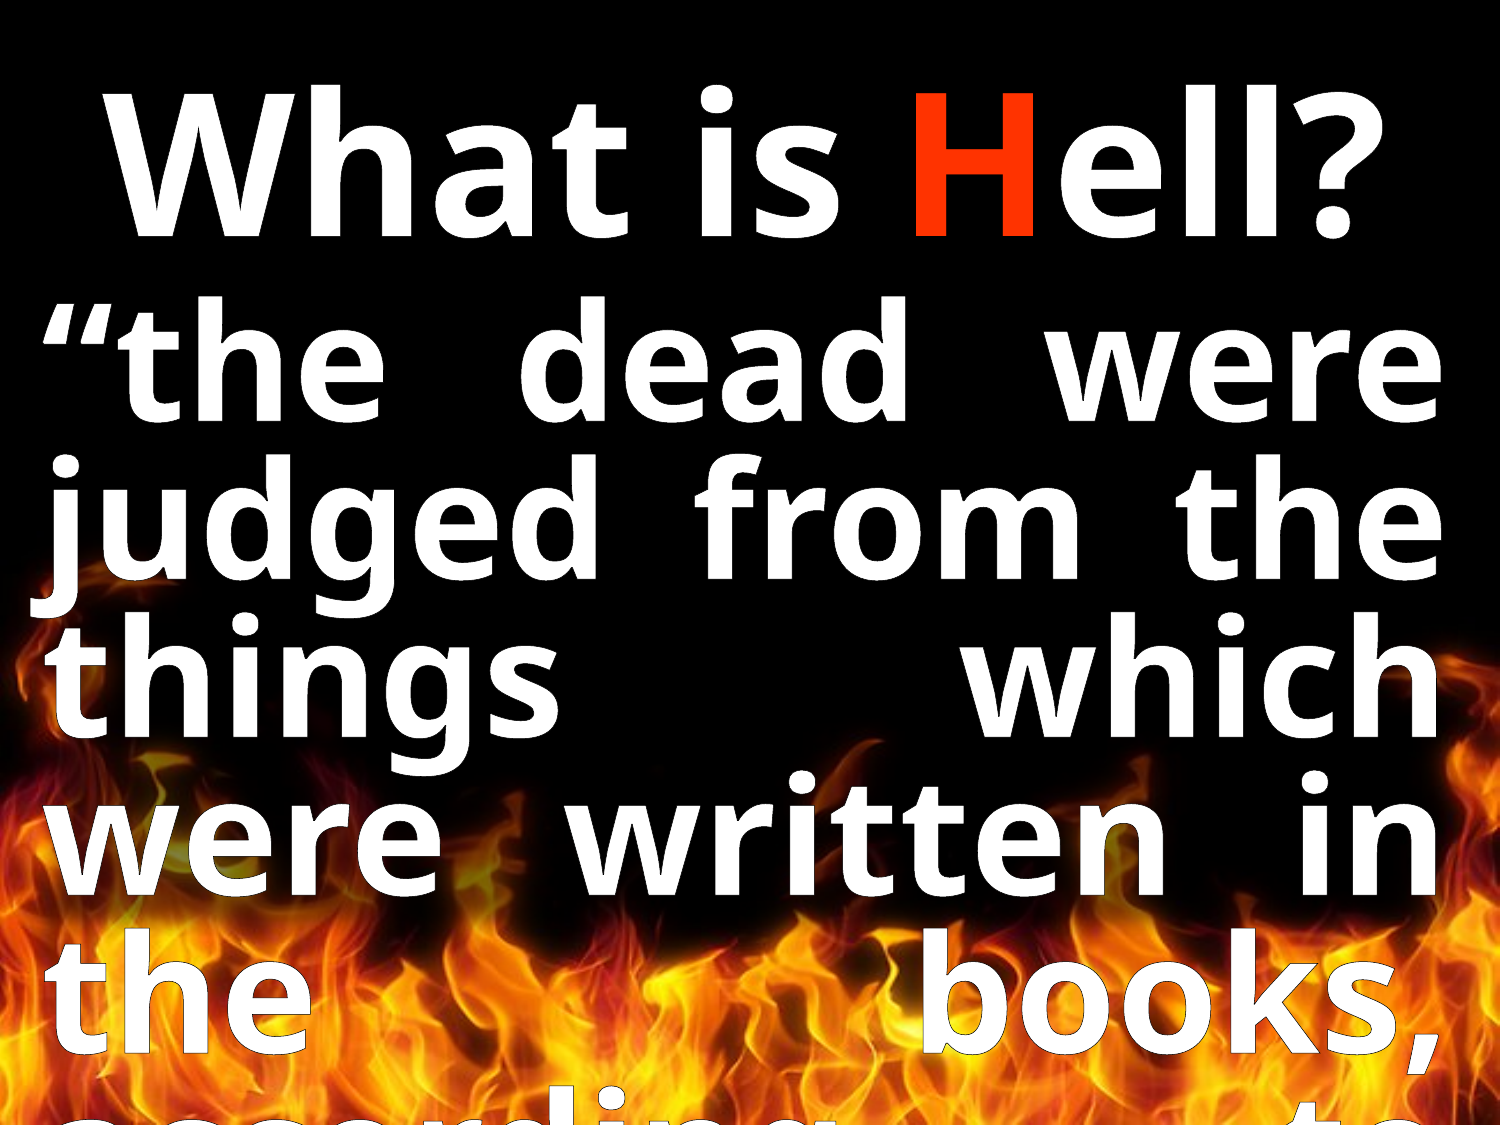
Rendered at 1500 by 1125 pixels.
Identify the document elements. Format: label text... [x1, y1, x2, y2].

text_box What is Hell? [91, 121, 1411, 140]
picture [0, 474, 1500, 1125]
text_box [62, 262, 1400, 317]
text_box “the dead were judged from the things which were written in the books, according to their deeds.”(Rev. 20:15) [62, 308, 1428, 462]
